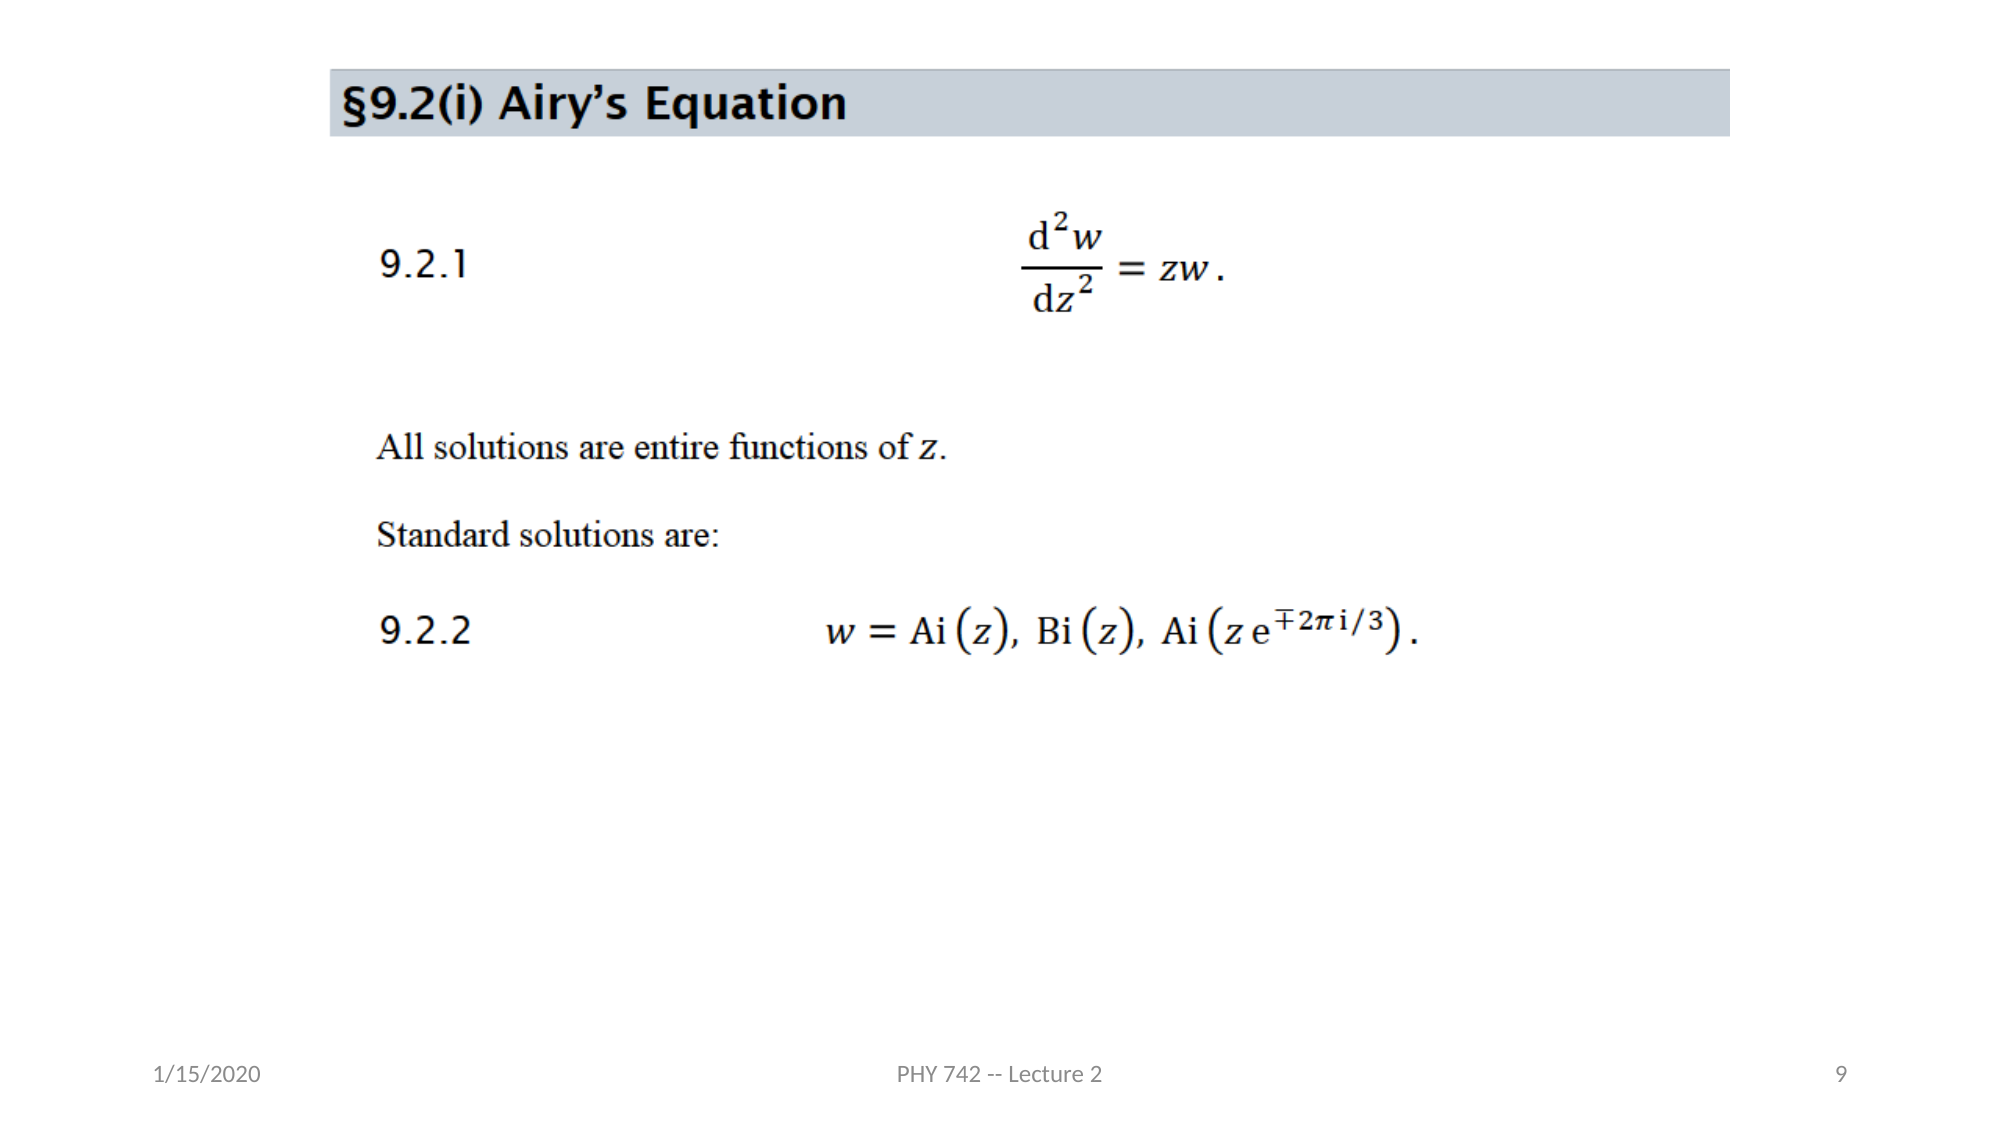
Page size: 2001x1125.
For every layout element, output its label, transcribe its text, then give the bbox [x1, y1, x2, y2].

picture [324, 49, 1730, 702]
slide_number 9 [1412, 1042, 1863, 1103]
footer PHY 742 -- Lecture 2 [662, 1042, 1338, 1103]
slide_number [137, 1042, 588, 1103]
